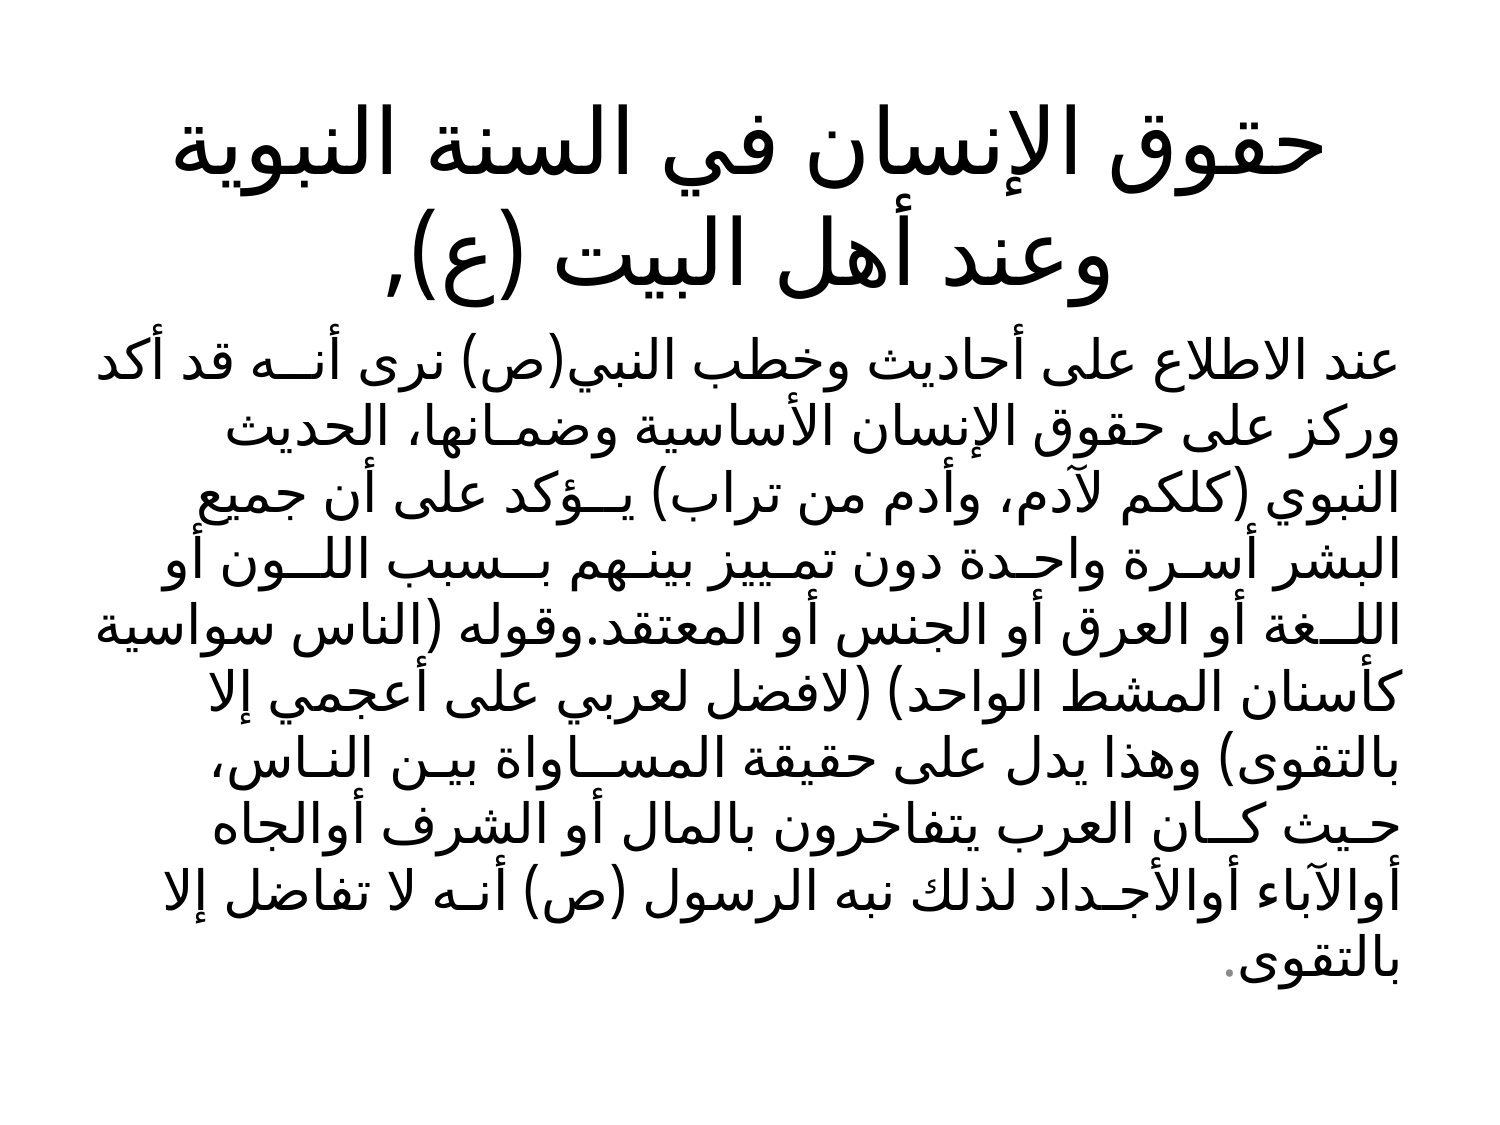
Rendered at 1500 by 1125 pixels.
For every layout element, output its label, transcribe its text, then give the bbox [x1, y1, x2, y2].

subtitle عند الاطلاع على أحاديث وخطب النبي(ص) نرى أنــه قد أكد وركز على حقوق الإنسان الأساسية وضمـانها، الحديث النبوي (كلكم لآدم، وأدم من تراب) يــؤكد على أن جميع البشر أسـرة واحـدة دون تمـييز بينـهم بــسبب اللــون أو اللــغة أو العرق أو الجنس أو المعتقد.وقوله (الناس سواسية كأسنان المشط الواحد) (لافضل لعربي على أعجمي إلا بالتقوى) وهذا يدل على حقيقة المســاواة بيـن النـاس، حـيث كــان العرب يتفاخرون بالمال أو الشرف أوالجاه أوالآباء أوالأجـداد لذلك نبه الرسول (ص) أنـه لا تفاضل إلا بالتقوى. [58, 316, 1418, 997]
title حقوق الإنسان في السنة النبوية وعند أهل البيت (ع), [112, 70, 1388, 316]
